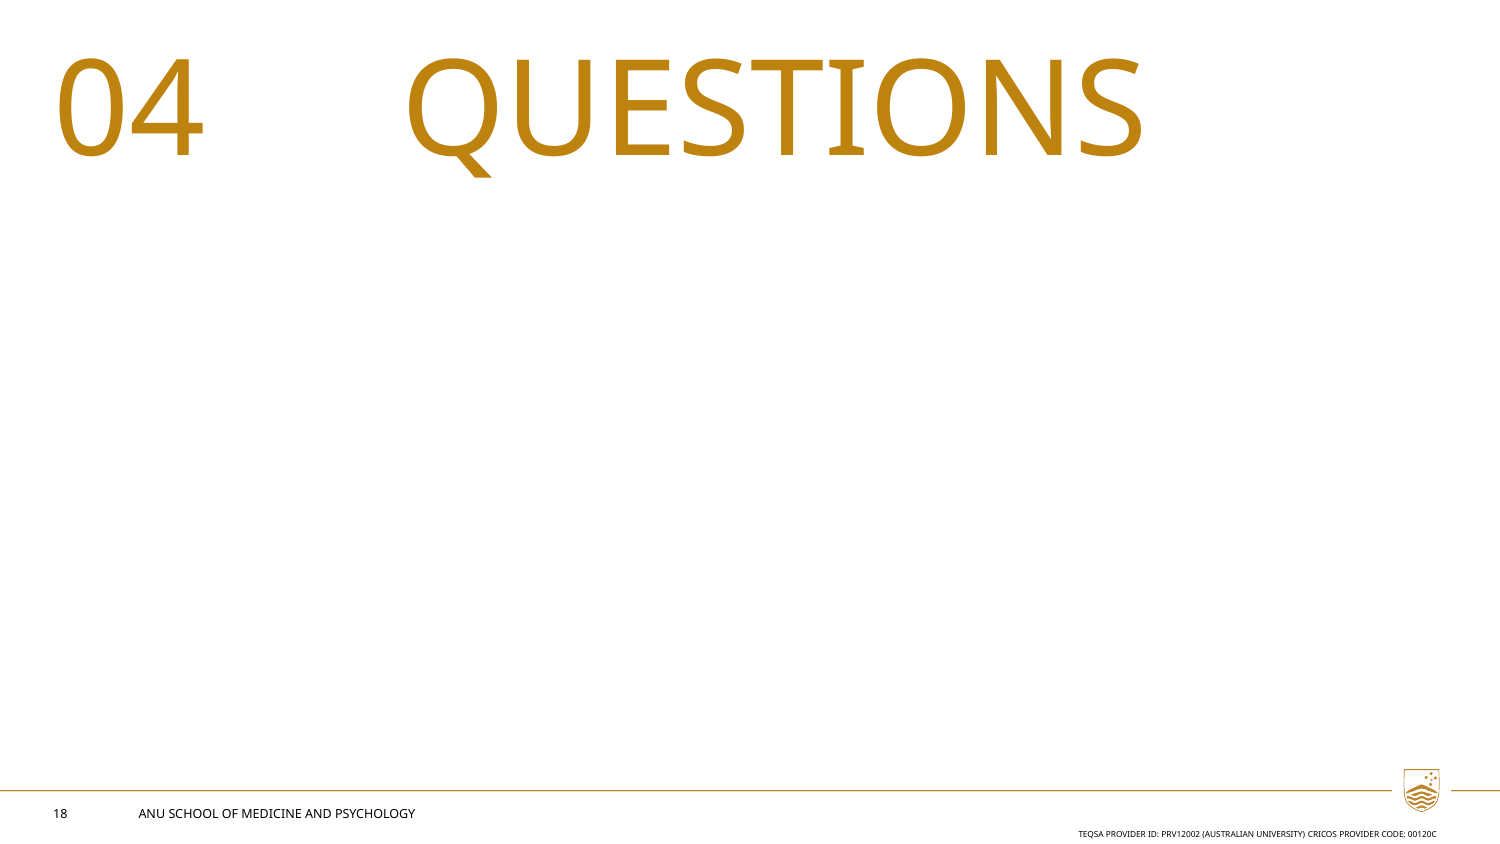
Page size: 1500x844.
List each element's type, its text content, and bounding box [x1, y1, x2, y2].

footer ANU SCHOOL OF MEDICINE AND PSYCHOLOGY [138, 806, 848, 824]
slide_number 18 [53, 806, 113, 824]
list 04 [53, 53, 354, 350]
picture [0, 769, 1500, 812]
title Questions [401, 53, 1435, 405]
